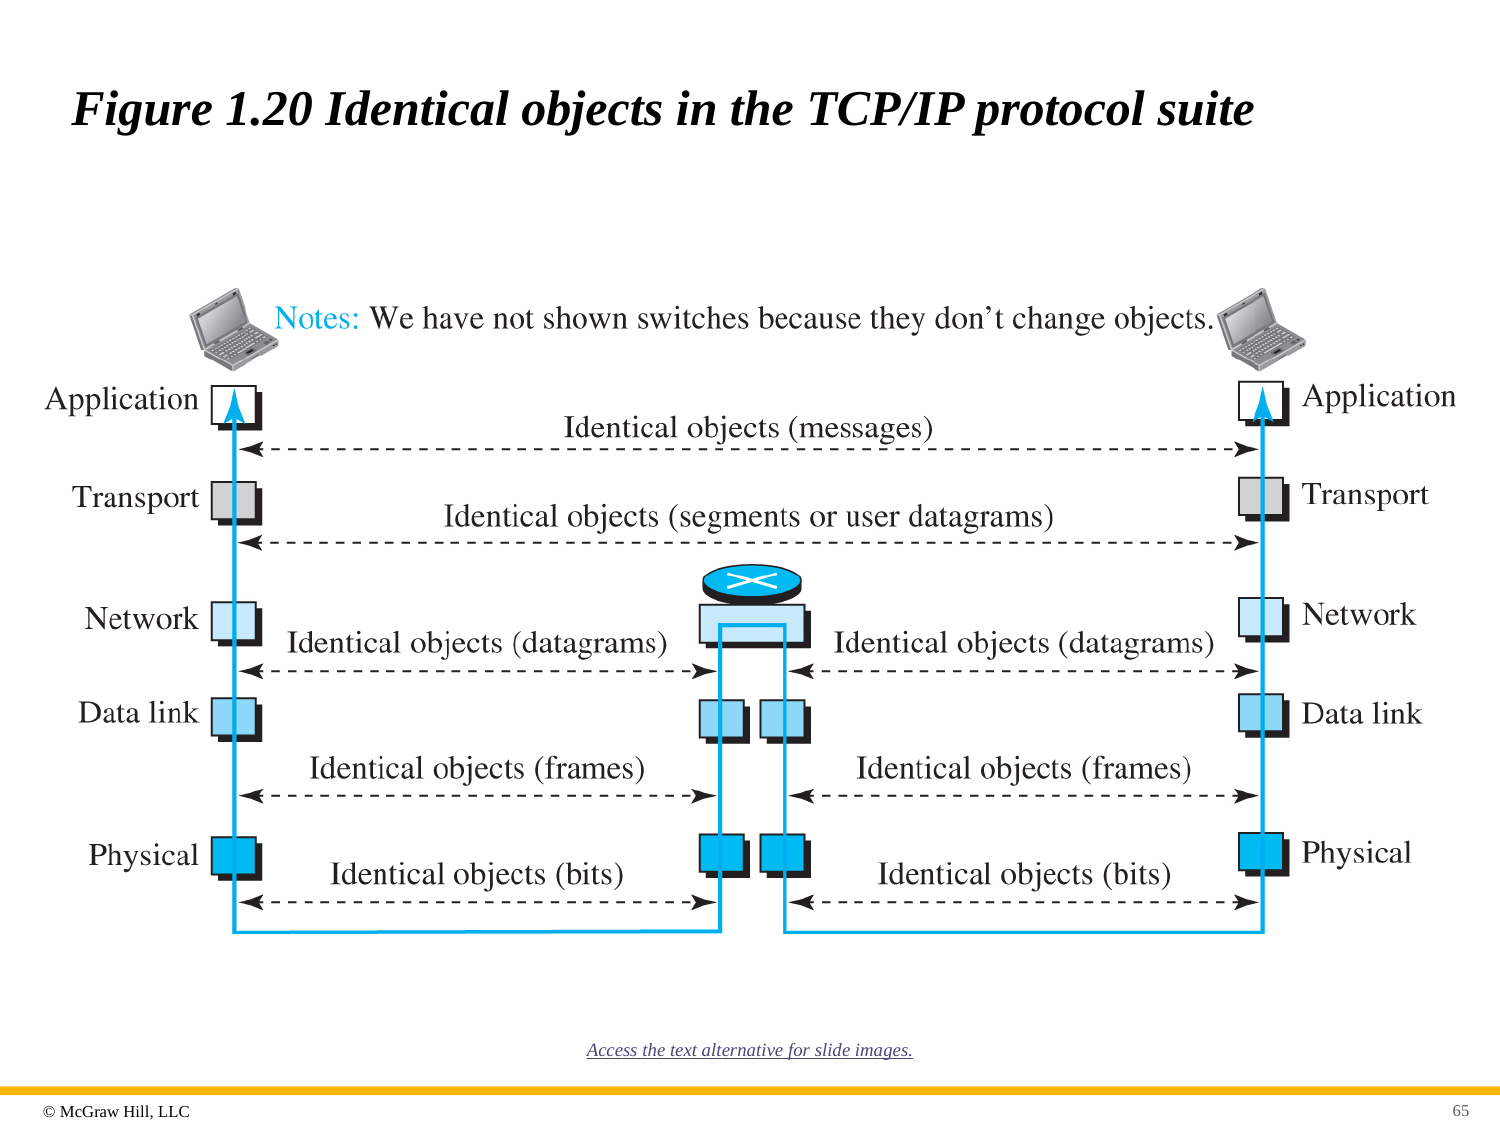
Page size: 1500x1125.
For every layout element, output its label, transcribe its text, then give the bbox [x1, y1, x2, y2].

list Access the text alternative for slide images. [525, 1033, 975, 1066]
title Figure 1.20 Identical objects in the TCP/IP protocol suite [56, 50, 1444, 162]
picture [44, 288, 1456, 934]
slide_number 65 [1418, 1096, 1477, 1123]
picture [723, 628, 783, 934]
